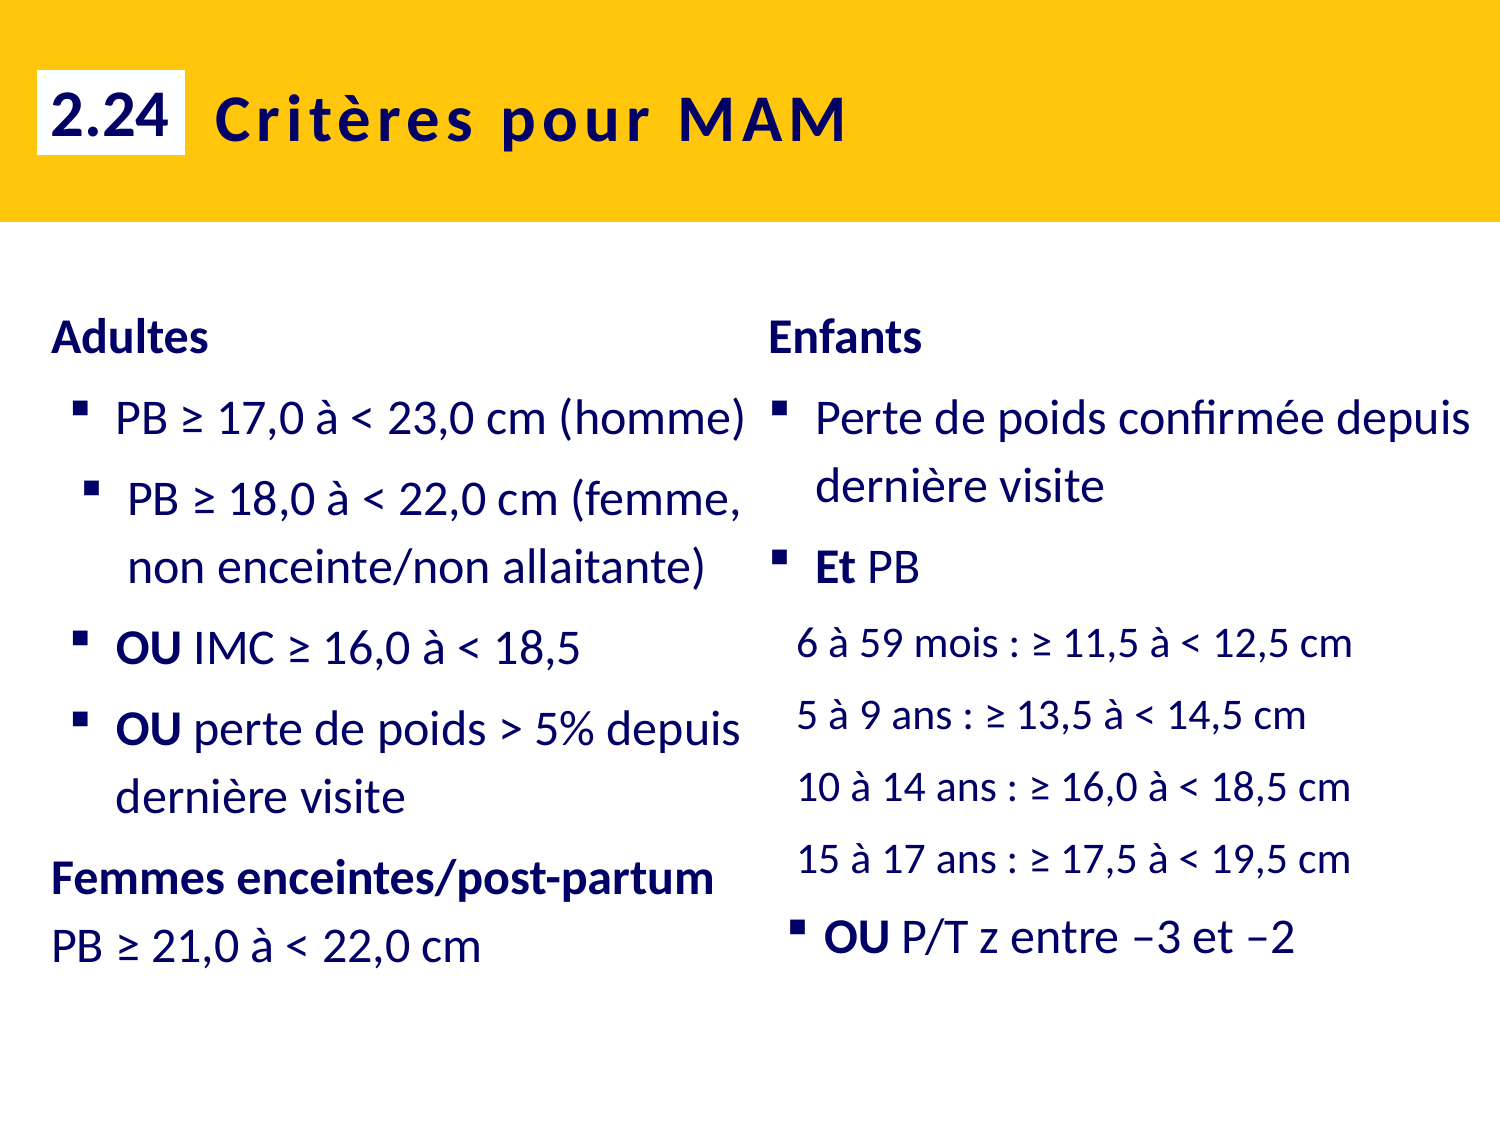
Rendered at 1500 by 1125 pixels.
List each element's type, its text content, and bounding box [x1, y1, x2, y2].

text_box Adultes PB ≥ 17,0 à < 23,0 cm (homme) PB ≥ 18,0 à < 22,0 cm (femme, non enceinte/non allaitante) OU IMC ≥ 16,0 à < 18,5 OU perte de poids > 5% depuis dernière visite Femmes enceintes/post-partum PB ≥ 21,0 à < 22,0 cm Enfants Perte de poids confirmée depuis dernière visite Et PB 6 à 59 mois : ≥ 11,5 à < 12,5 cm 5 à 9 ans : ≥ 13,5 à < 14,5 cm 10 à 14 ans : ≥ 16,0 à < 18,5 cm 15 à 17 ans : ≥ 17,5 à < 19,5 cm OU P/T z entre –3 et –2 [36, 287, 1500, 1125]
text_box 2.24 [35, 62, 185, 158]
title Critères pour MAM [200, 67, 1428, 157]
